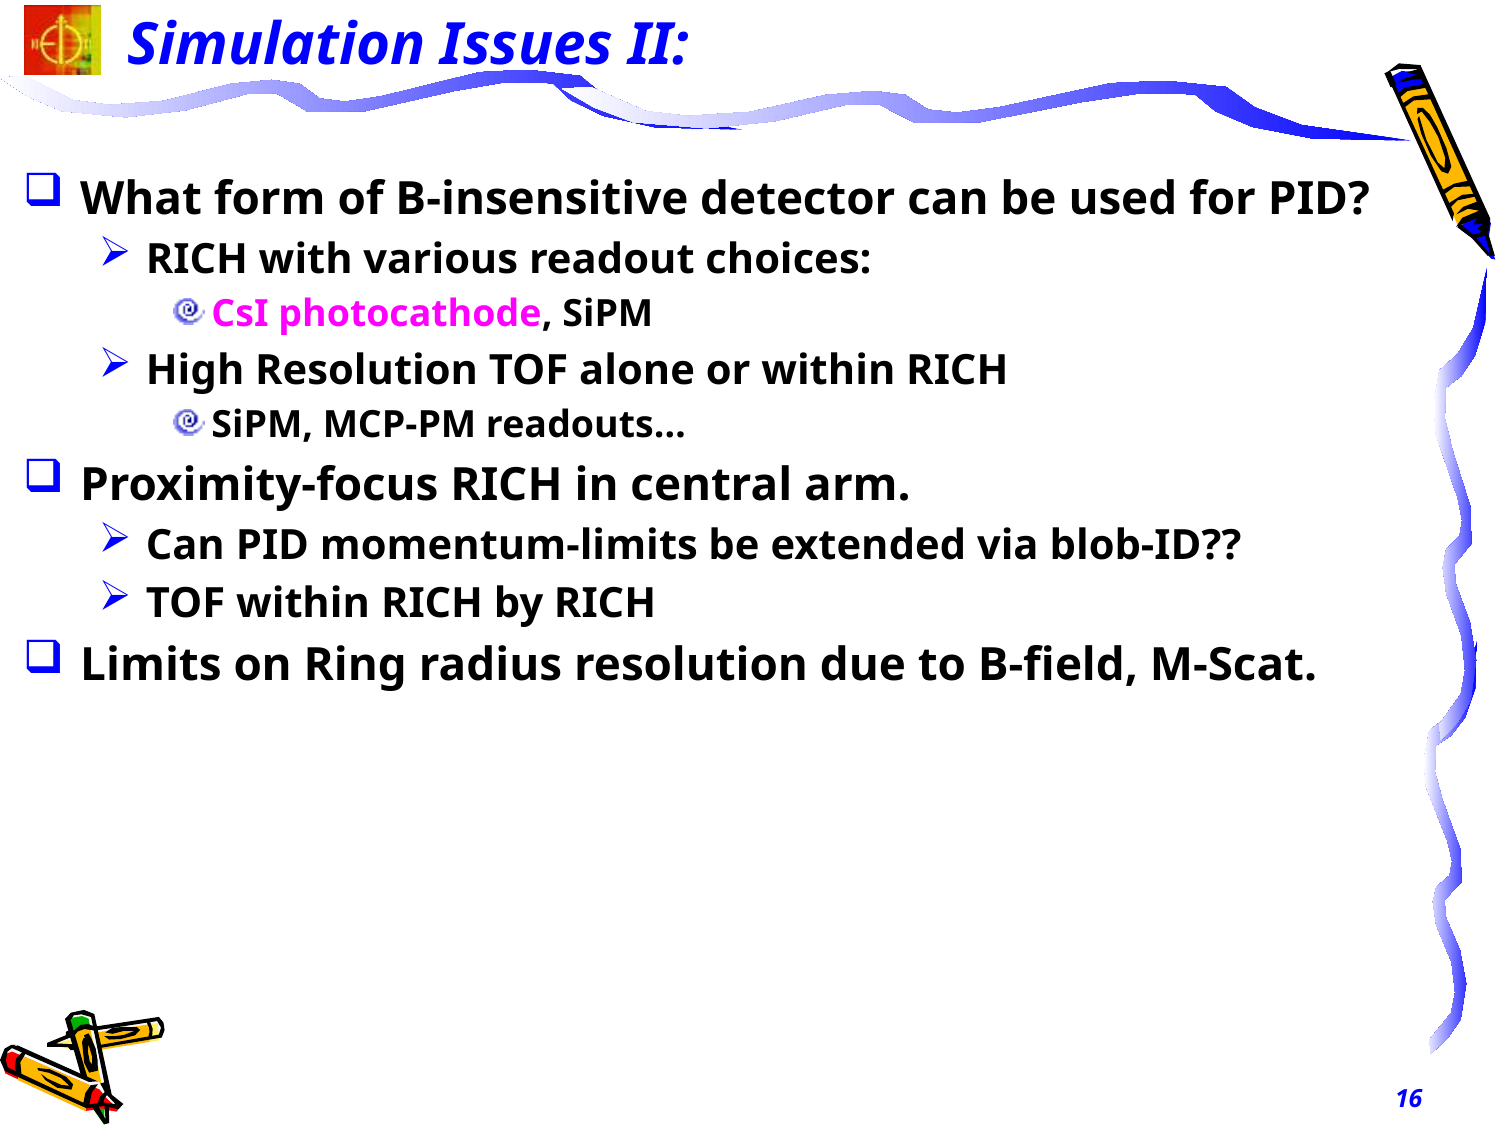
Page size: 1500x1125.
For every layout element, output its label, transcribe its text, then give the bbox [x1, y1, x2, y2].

slide_number 16 [1349, 1074, 1438, 1117]
list What form of B-insensitive detector can be used for PID? RICH with various readout choices: CsI photocathode, SiPM High Resolution TOF alone or within RICH SiPM, MCP-PM readouts… Proximity-focus RICH in central arm. Can PID momentum-limits be extended via blob-ID?? TOF within RICH by RICH Limits on Ring radius resolution due to B-field, M-Scat. [8, 160, 1490, 1098]
picture [24, 5, 101, 75]
picture [173, 298, 205, 325]
picture [173, 409, 205, 436]
title Simulation Issues II: [112, 3, 1500, 84]
